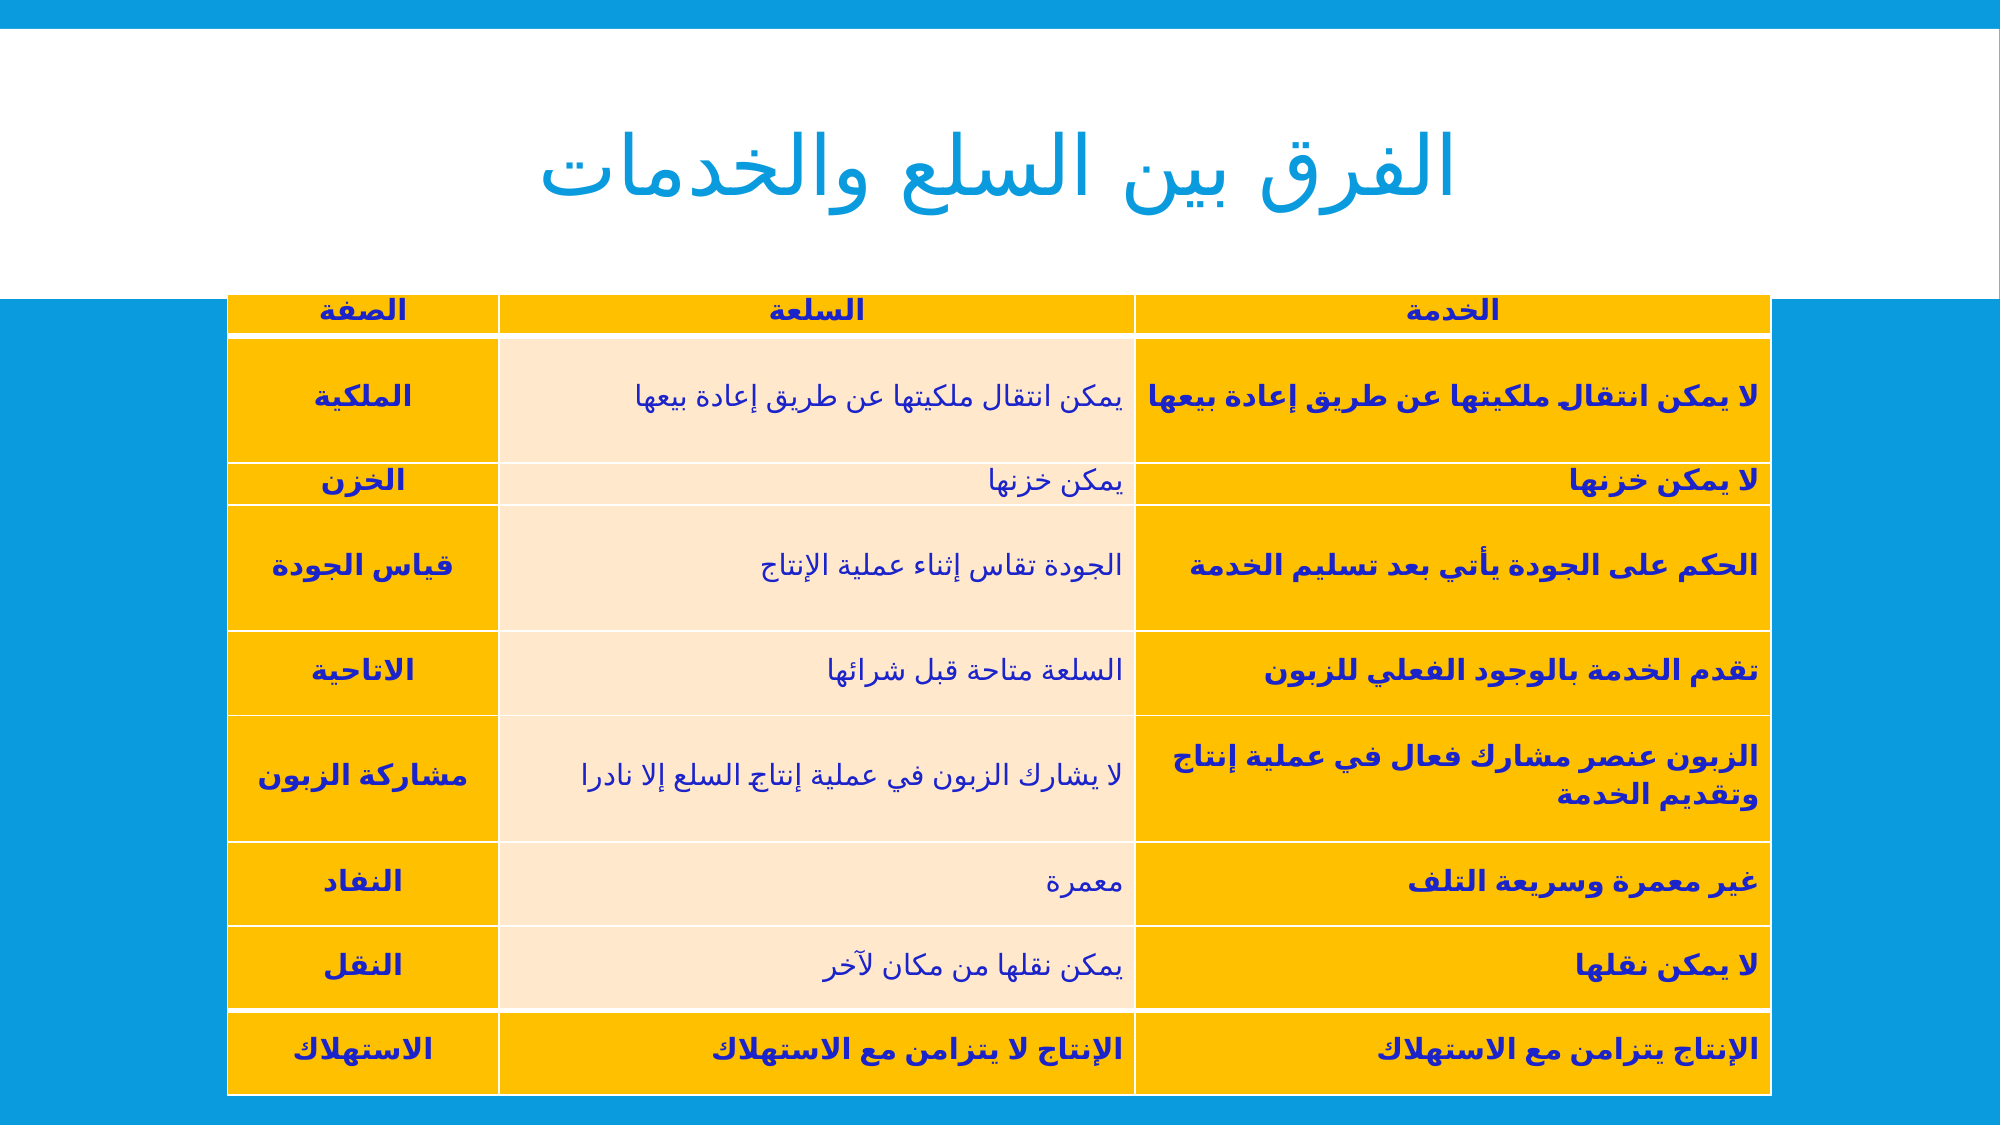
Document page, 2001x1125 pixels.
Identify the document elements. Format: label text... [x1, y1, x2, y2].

table_cell مشاركة الزبون [228, 716, 498, 841]
table_cell النفاد [228, 843, 498, 925]
table_cell معمرة [500, 843, 1134, 925]
table_cell لا يمكن انتقال ملكيتها عن طريق إعادة بيعها [1136, 339, 1770, 462]
title الفرق بين السلع والخدمات [197, 46, 1803, 295]
table_cell يمكن خزنها [500, 464, 1134, 504]
table_cell لا يشارك الزبون في عملية إنتاج السلع إلا نادرا [500, 716, 1134, 841]
table_cell الزبون عنصر مشارك فعال في عملية إنتاج وتقديم الخدمة [1136, 716, 1770, 841]
table_header الصفة [228, 295, 498, 333]
table_cell لا يمكن نقلها [1136, 927, 1770, 1008]
table_cell قياس الجودة [228, 506, 498, 630]
table_cell الاستهلاك [228, 1013, 498, 1094]
table_cell الإنتاج يتزامن مع الاستهلاك [1136, 1013, 1770, 1094]
table_cell الملكية [228, 339, 498, 462]
table_cell الإنتاج لا يتزامن مع الاستهلاك [500, 1013, 1134, 1094]
table_cell الحكم على الجودة يأتي بعد تسليم الخدمة [1136, 506, 1770, 630]
table_header الخدمة [1136, 295, 1770, 333]
table_cell الجودة تقاس إثناء عملية الإنتاج [500, 506, 1134, 630]
table_cell السلعة متاحة قبل شرائها [500, 632, 1134, 715]
table_cell الاتاحية [228, 632, 498, 715]
table_header السلعة [500, 295, 1134, 333]
table_cell لا يمكن خزنها [1136, 464, 1770, 504]
table_cell تقدم الخدمة بالوجود الفعلي للزبون [1136, 632, 1770, 715]
table_cell غير معمرة وسريعة التلف [1136, 843, 1770, 925]
table_cell يمكن انتقال ملكيتها عن طريق إعادة بيعها [500, 339, 1134, 462]
table_cell يمكن نقلها من مكان لآخر [500, 927, 1134, 1008]
table_cell النقل [228, 927, 498, 1008]
table_cell الخزن [228, 464, 498, 504]
